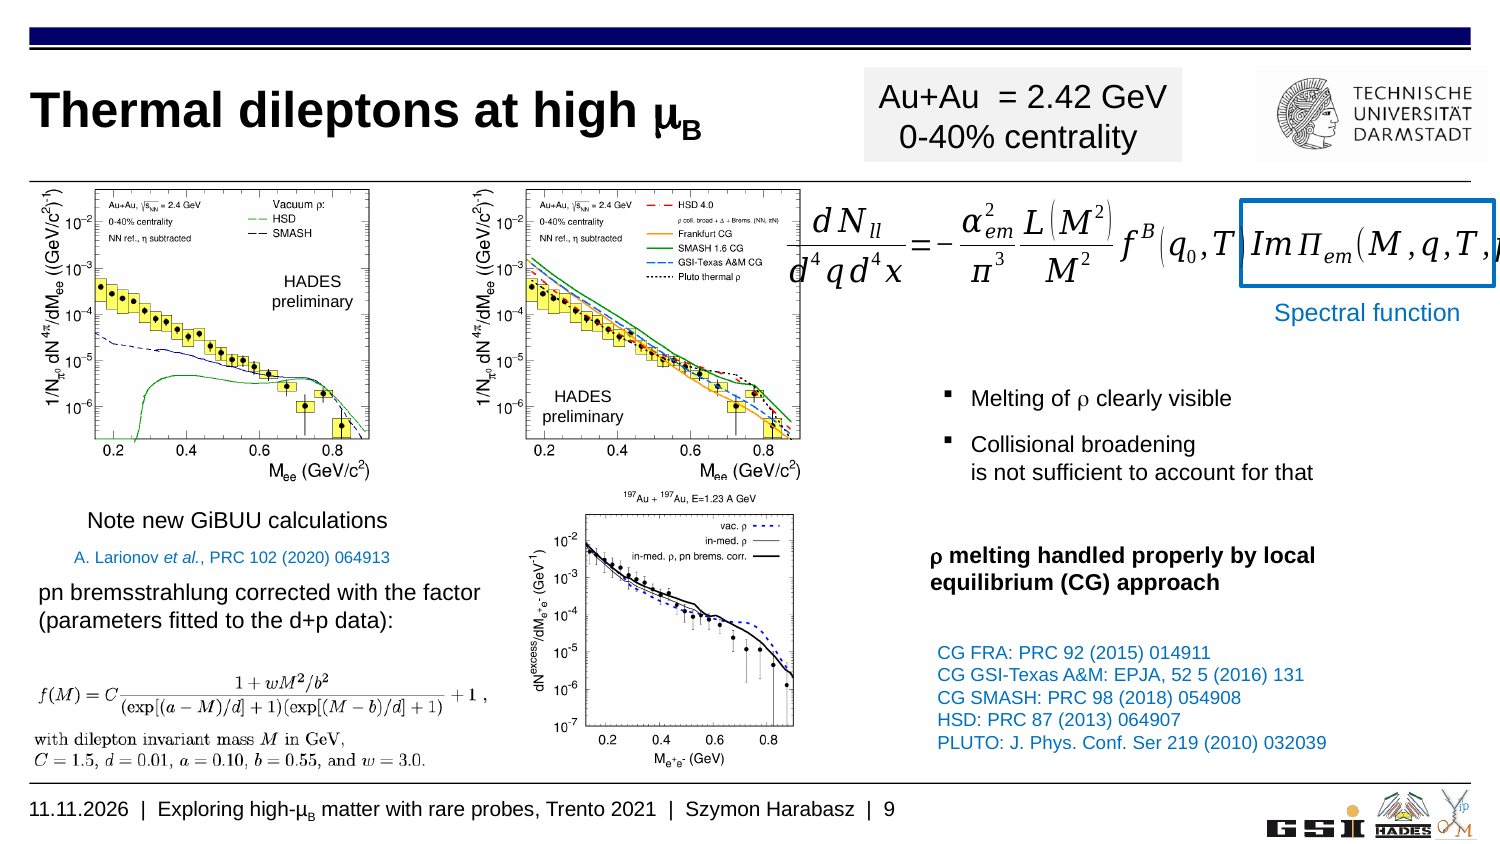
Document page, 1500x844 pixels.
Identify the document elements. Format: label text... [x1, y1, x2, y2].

picture [23, 657, 496, 773]
picture [1266, 804, 1365, 838]
picture [40, 185, 379, 493]
text_box Melting of r clearly visible Collisional broadening is not sufficient to account for that [928, 376, 1500, 493]
text_box A. Larionov et al., PRC 102 (2020) 064913 [59, 539, 514, 570]
title Thermal dileptons at high mB [29, 60, 1149, 164]
text_box Spectral function [1259, 288, 1476, 334]
text_box pn bremsstrahlung corrected with the factor (parameters fitted to the d+p data): [23, 570, 514, 641]
picture [1372, 787, 1479, 844]
picture [1255, 65, 1490, 162]
picture [471, 185, 810, 776]
text_box [1239, 198, 1496, 288]
text_box Note new GiBUU calculations [72, 497, 404, 539]
text_box r melting handled properly by local equilibrium (CG) approach [915, 533, 1437, 603]
text_box CG FRA: PRC 92 (2015) 014911 CG GSI-Texas A&M: EPJA, 52 5 (2016) 131 CG SMASH: PRC 98 (2018) 054908 HSD: PRC 87 (2013) 064907 PLUTO: J. Phys. Conf. Ser 219 (2010) 032039 [922, 633, 1408, 761]
